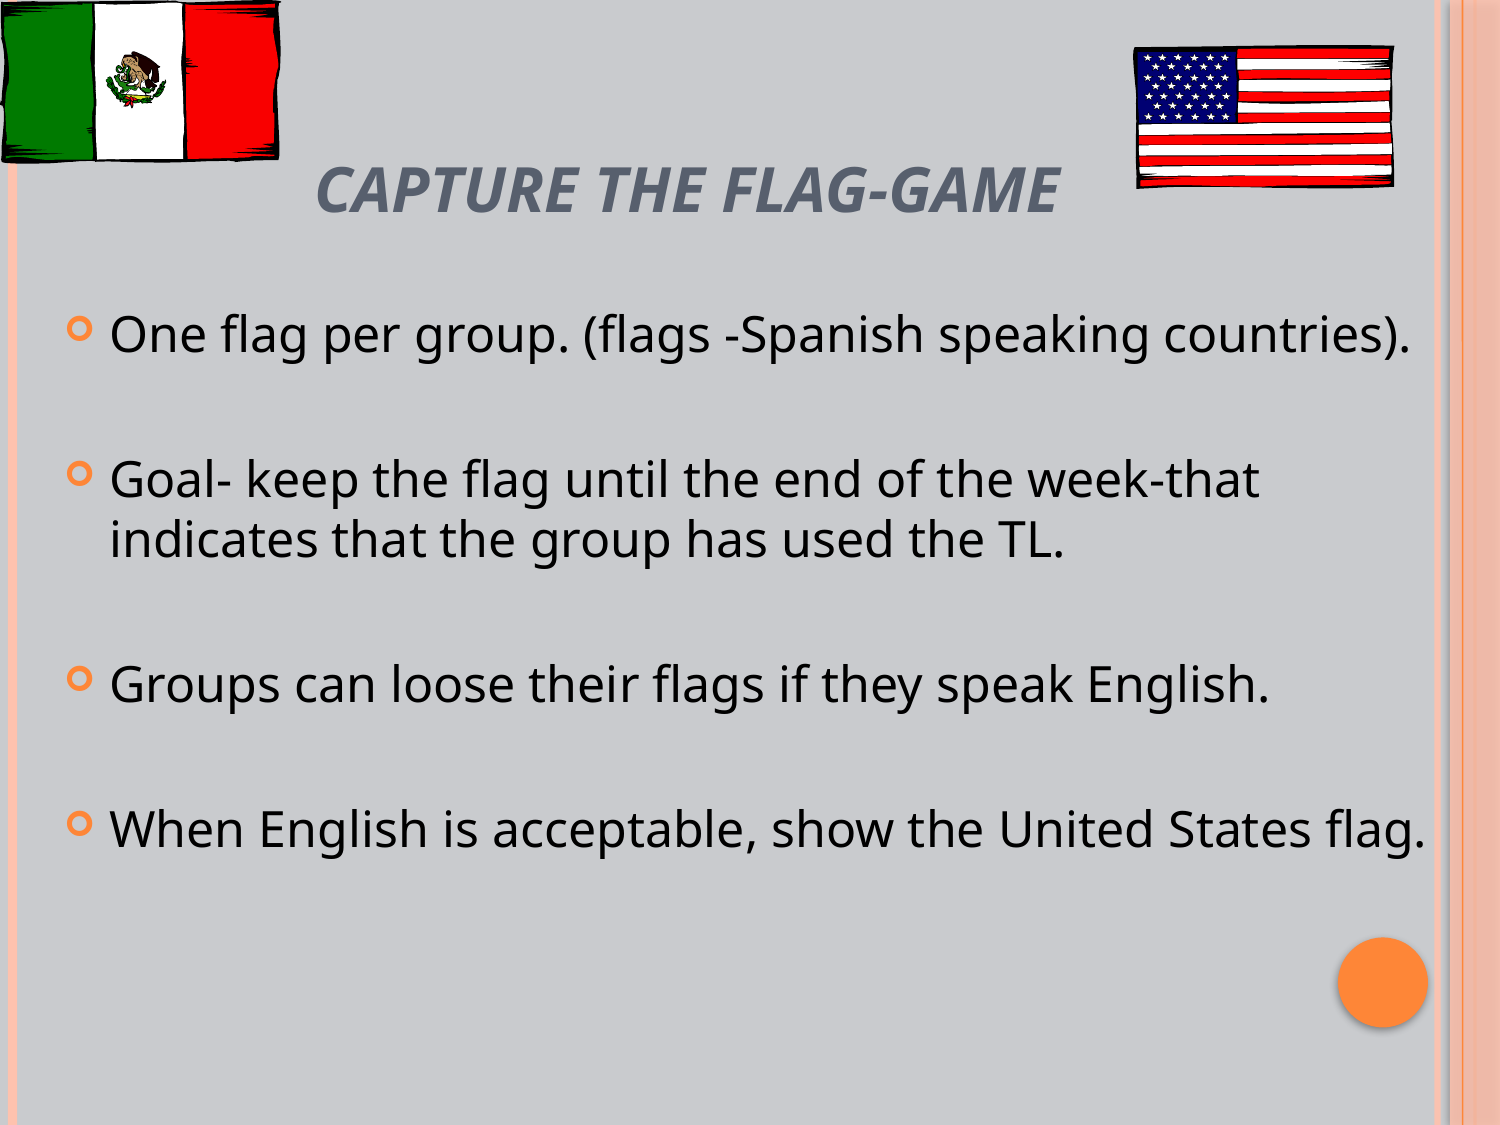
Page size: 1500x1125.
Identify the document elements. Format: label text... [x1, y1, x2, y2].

picture [1132, 44, 1396, 190]
title Capture the flag-game [75, 45, 1300, 233]
picture [0, 0, 282, 165]
list One flag per group. (flags -Spanish speaking countries). Goal- keep the flag until the end of the week-that indicates that the group has used the TL. Groups can loose their flags if they speak English. When English is acceptable, show the United States flag. [49, 295, 1445, 1125]
